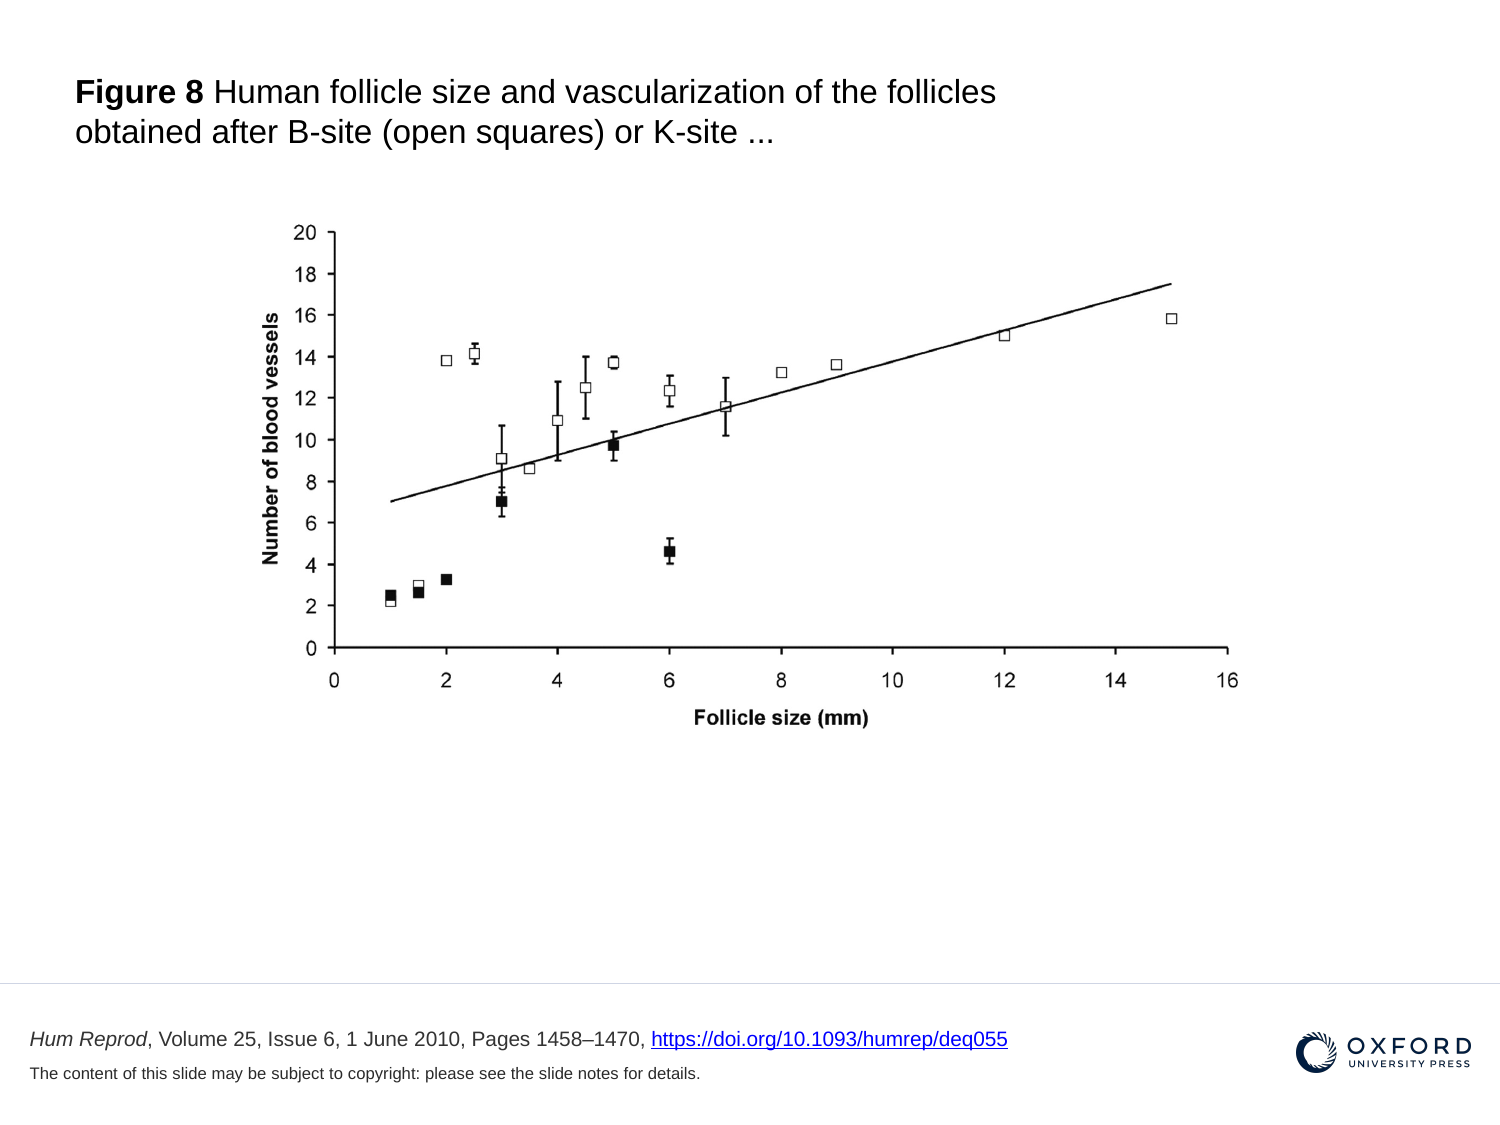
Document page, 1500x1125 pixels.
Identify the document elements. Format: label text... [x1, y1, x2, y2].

title Figure 8 Human follicle size and vascularization of the follicles obtained after B-site (open squares) or K-site ... [75, 69, 1078, 171]
picture [1296, 1032, 1471, 1073]
footer Hum Reprod, Volume 25, Issue 6, 1 June 2010, Pages 1458–1470, https://doi.org/10.1093/humrep/deq055 The content of this slide may be subject to copyright: please see the slide notes for details. [0, 983, 1260, 1125]
picture [262, 224, 1238, 729]
